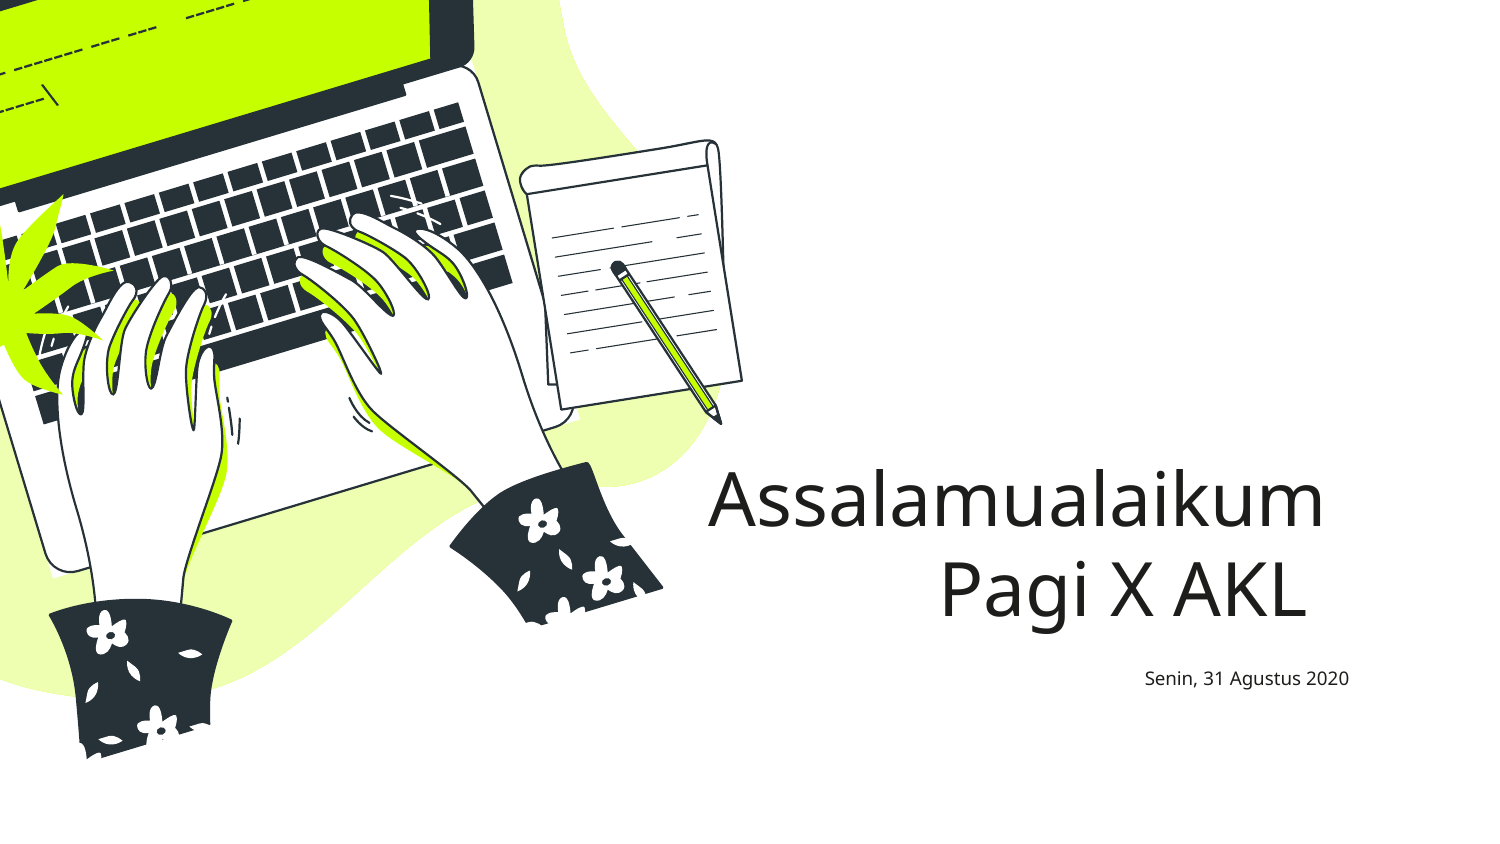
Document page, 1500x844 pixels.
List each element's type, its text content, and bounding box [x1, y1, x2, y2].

title Assalamualaikum Pagi X AKL [744, 428, 1343, 624]
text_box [0, 0, 741, 719]
subtitle Senin, 31 Agustus 2020 [744, 651, 1364, 709]
